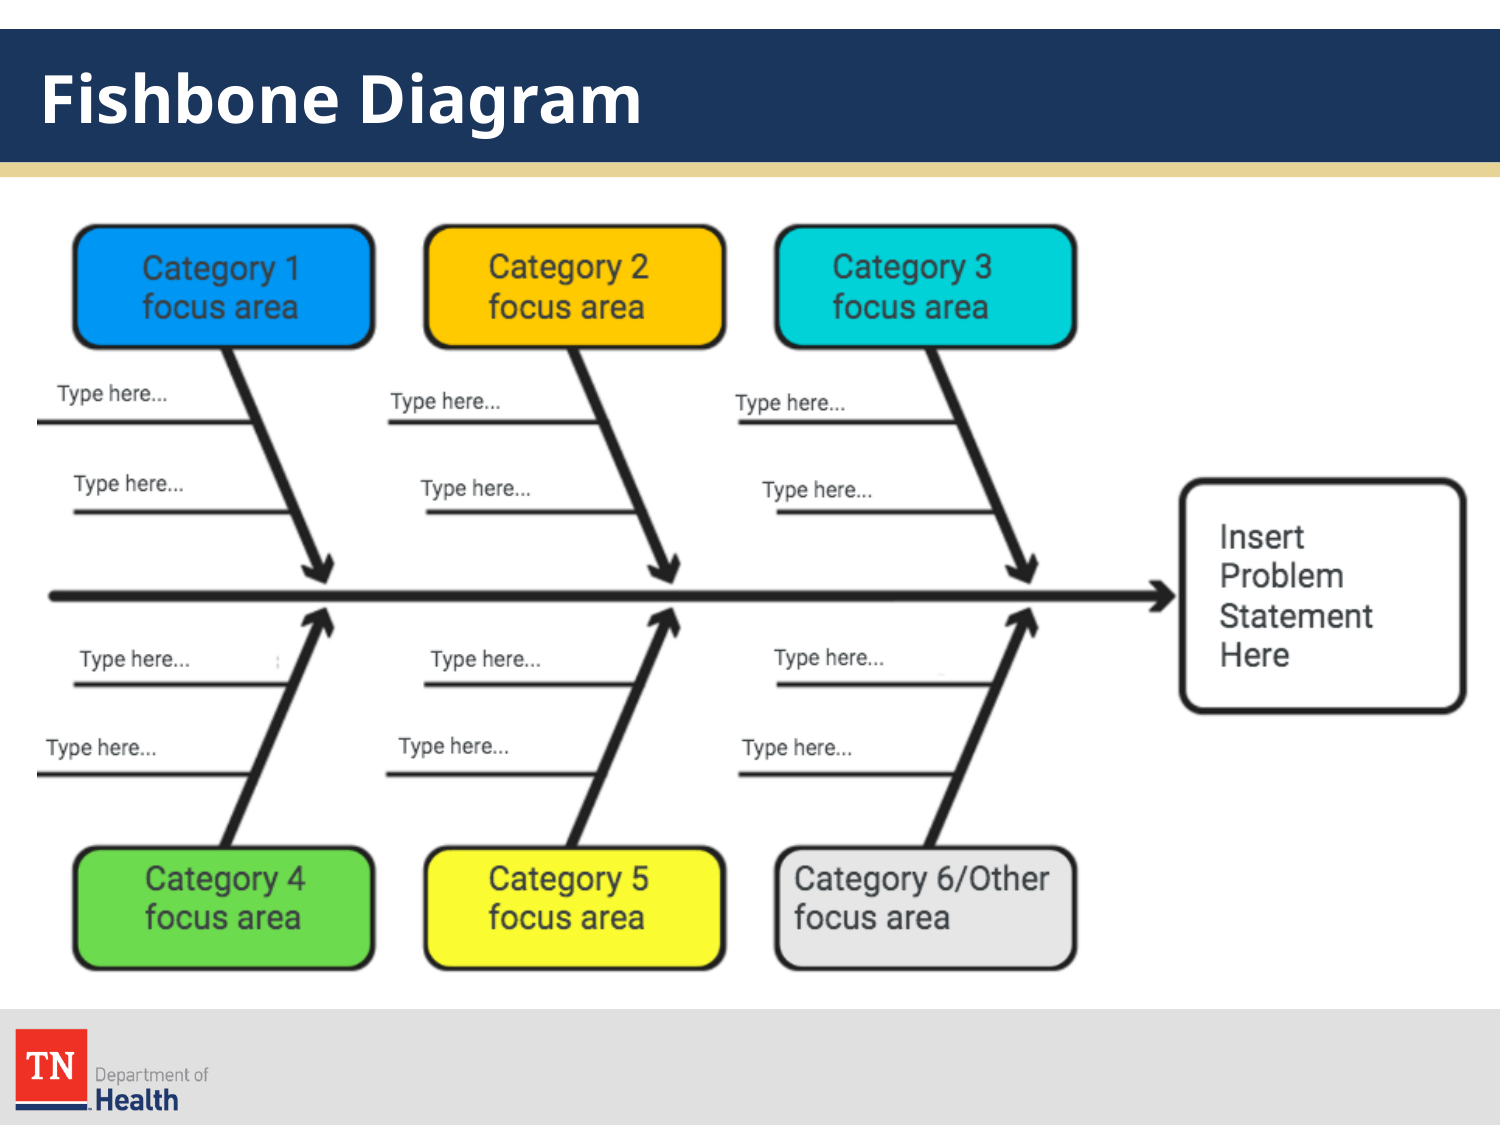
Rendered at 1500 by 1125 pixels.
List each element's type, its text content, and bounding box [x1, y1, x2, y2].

title Fishbone Diagram [24, 29, 1475, 165]
picture [1, 1009, 222, 1125]
picture [37, 201, 1476, 1004]
